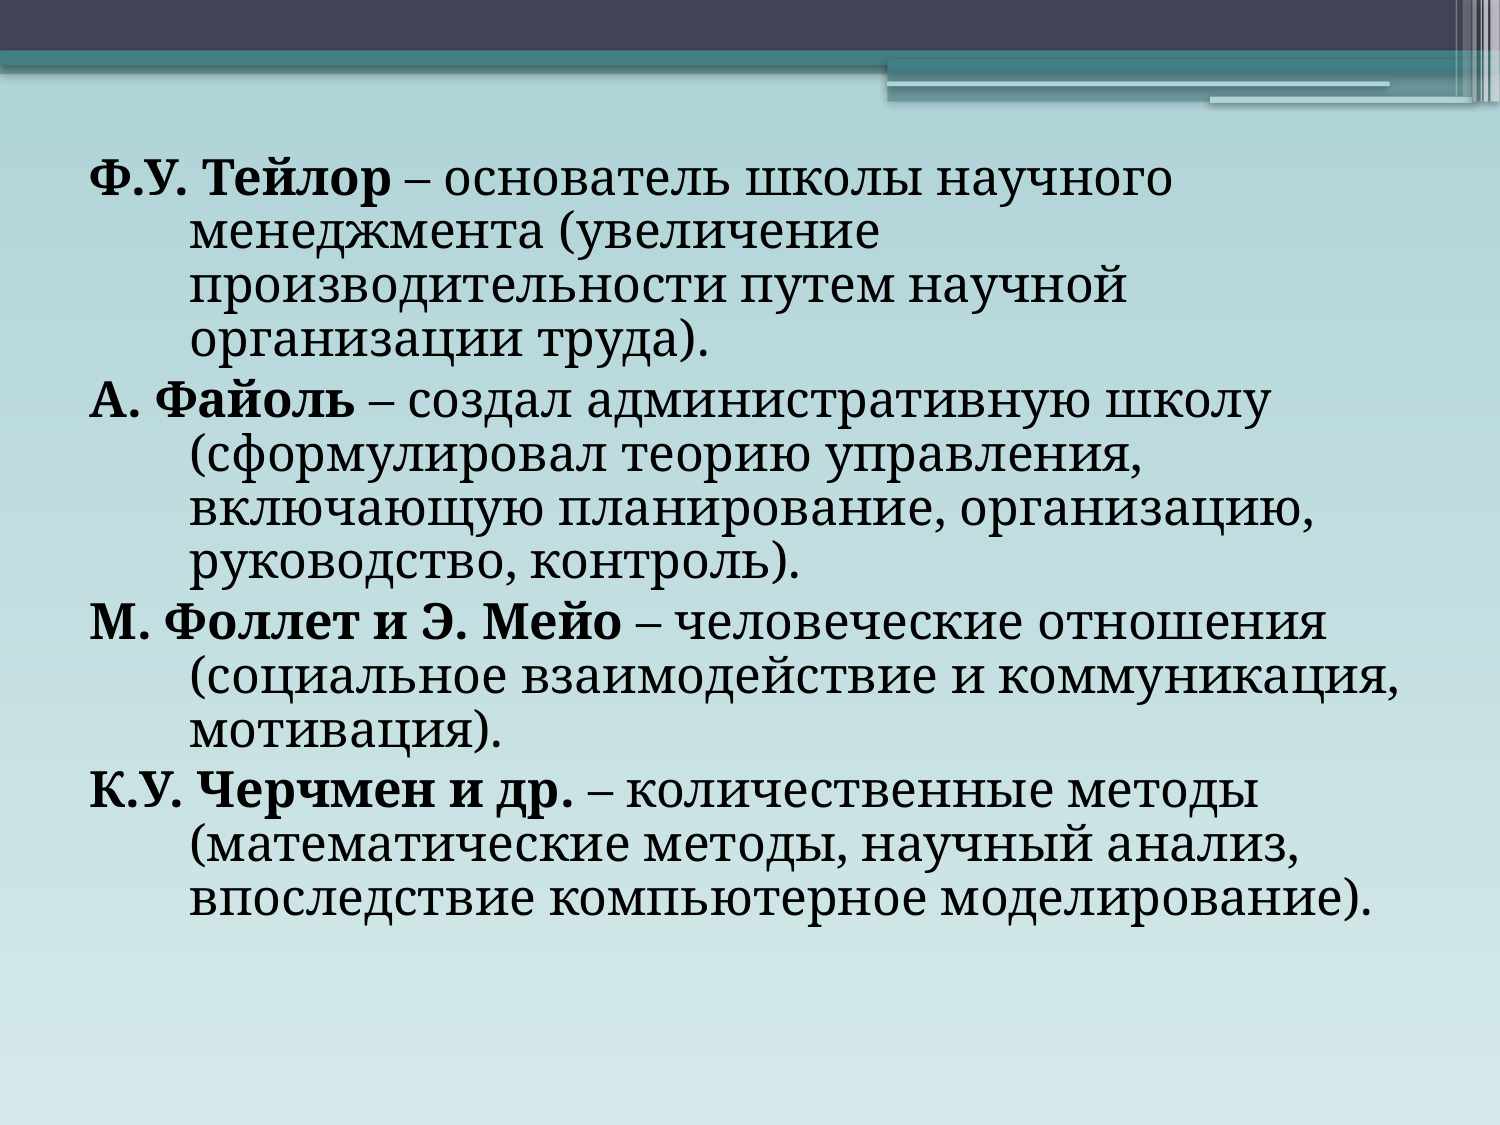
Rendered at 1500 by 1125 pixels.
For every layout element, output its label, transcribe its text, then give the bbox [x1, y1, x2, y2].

list Ф.У. Тейлор – основатель школы научного менеджмента (увеличение производительности путем научной организации труда). А. Файоль – создал административную школу (сформулировал теорию управления, включающую планирование, организацию, руководство, контроль). М. Фоллет и Э. Мейо – человеческие отношения (социальное взаимодействие и коммуникация, мотивация). К.У. Черчмен и др. – количественные методы (математические методы, научный анализ, впоследствие компьютерное моделирование). [75, 78, 1425, 1005]
